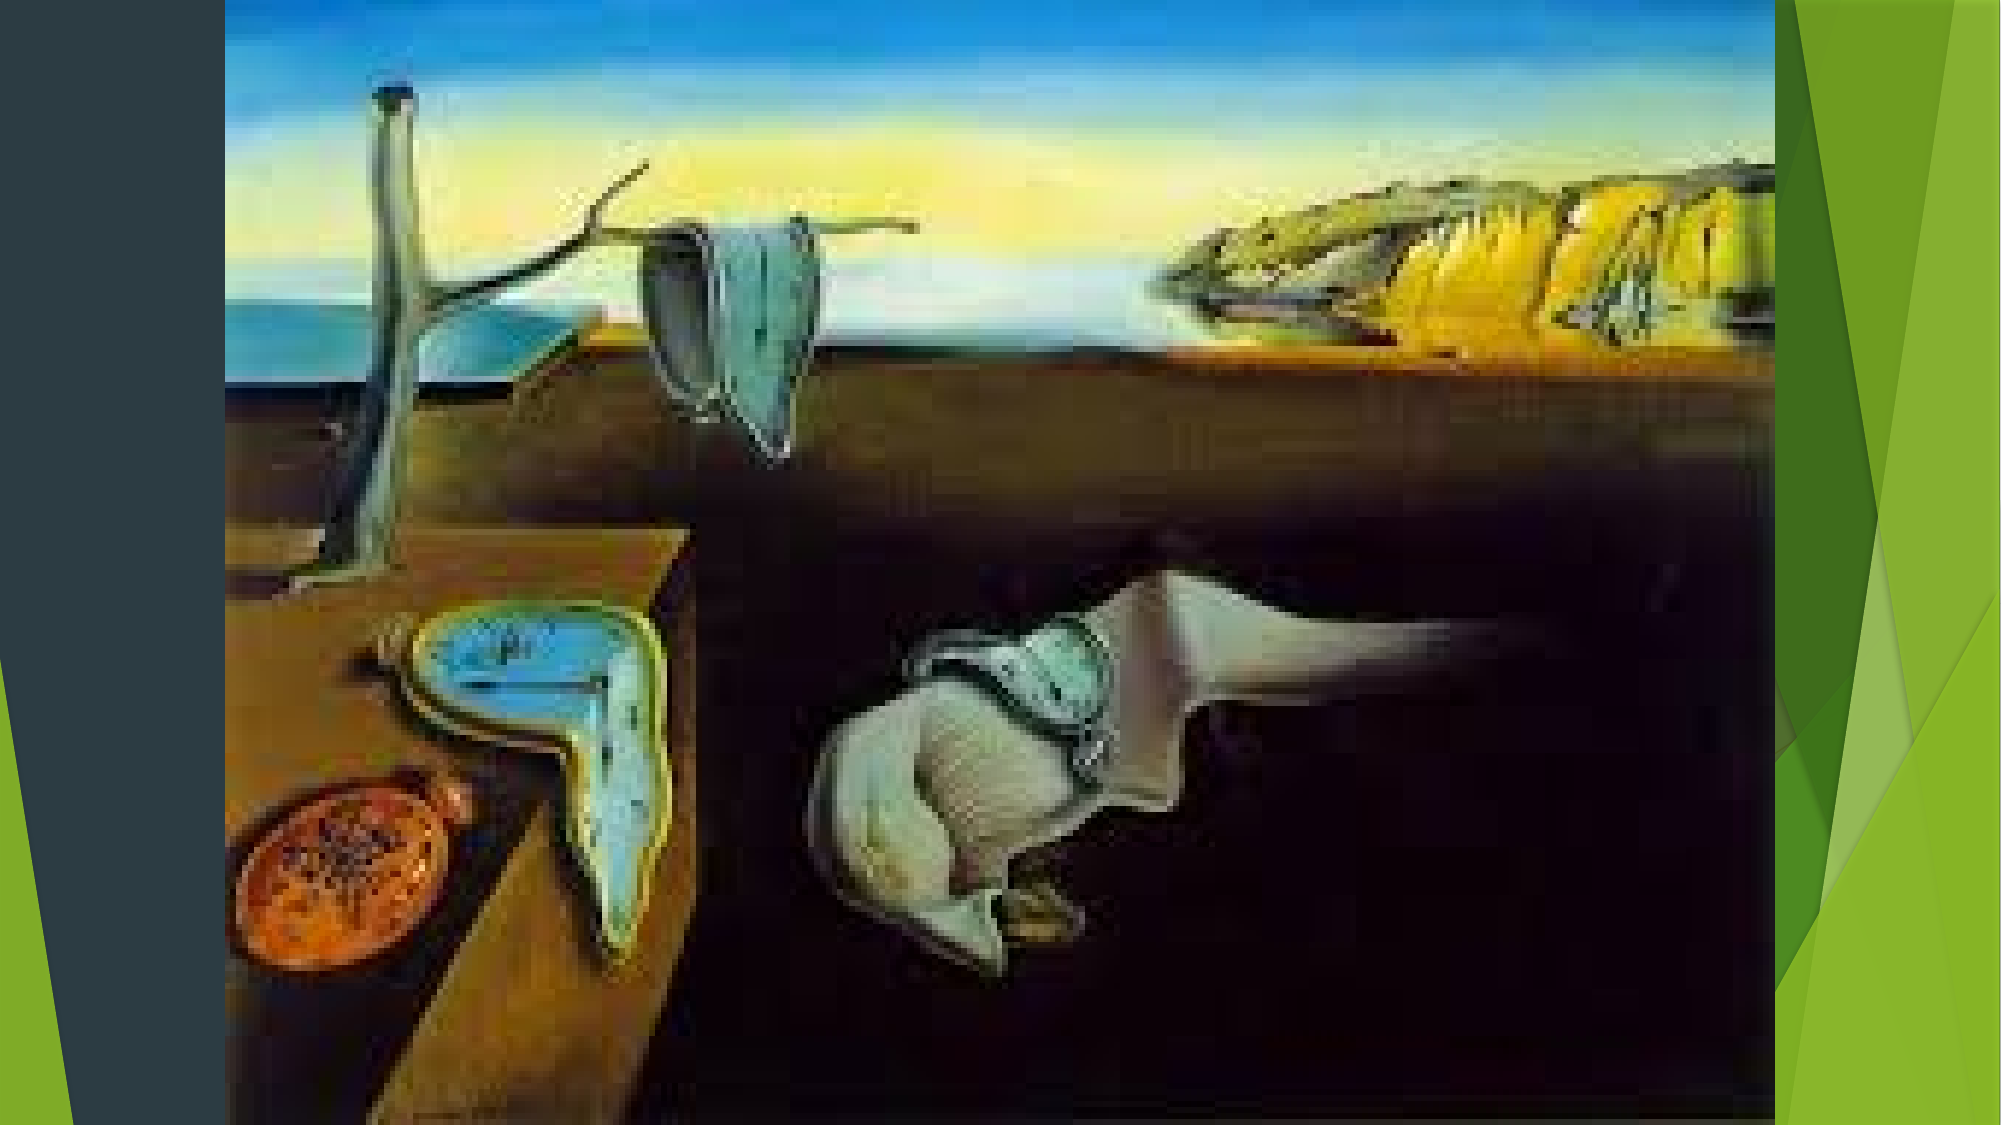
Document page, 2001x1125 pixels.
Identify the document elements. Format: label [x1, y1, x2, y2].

picture [224, 0, 1775, 1125]
